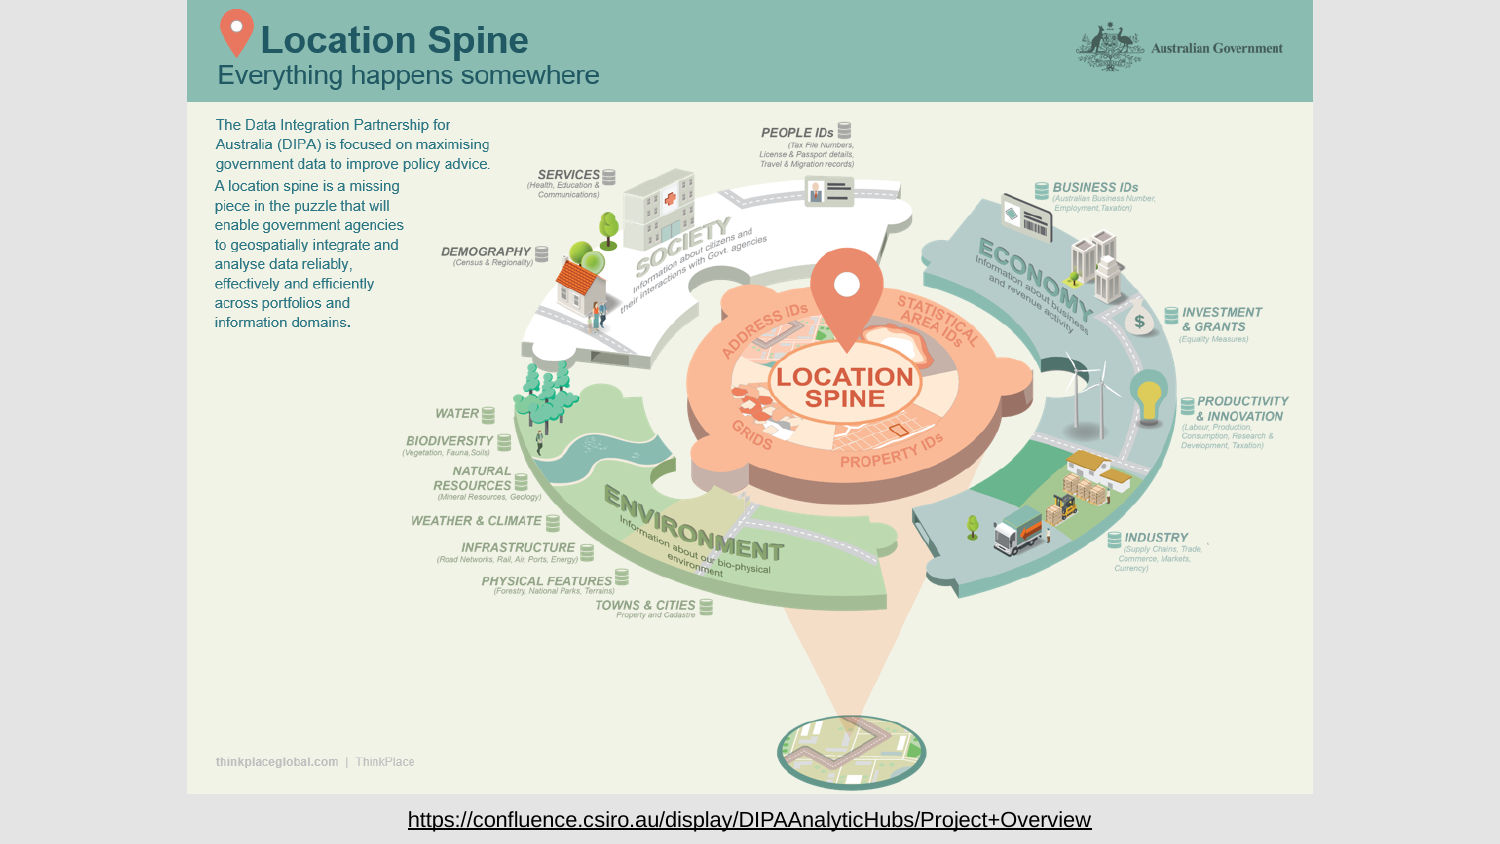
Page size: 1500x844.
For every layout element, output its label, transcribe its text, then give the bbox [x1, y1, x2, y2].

picture [187, 0, 1313, 795]
text_box https://confluence.csiro.au/display/DIPAAnalyticHubs/Project+Overview [390, 804, 1110, 839]
